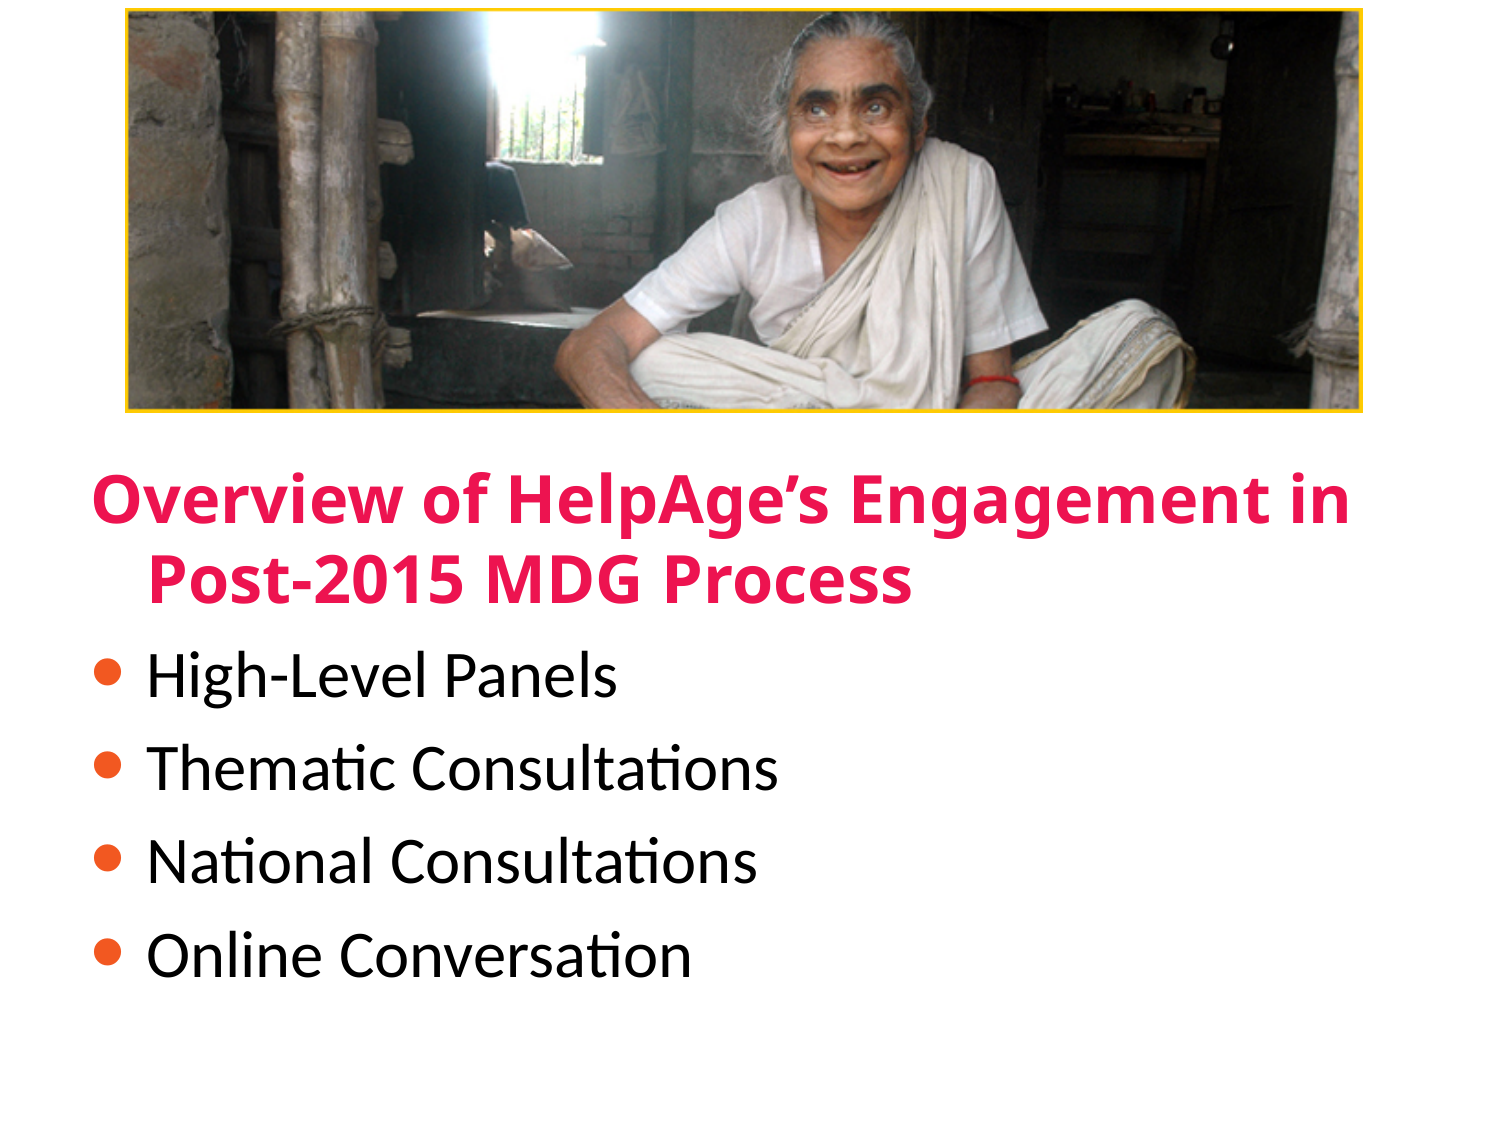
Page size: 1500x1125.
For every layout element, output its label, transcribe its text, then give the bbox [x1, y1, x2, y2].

picture [124, 8, 1363, 413]
list Overview of HelpAge’s Engagement in Post-2015 MDG Process High-Level Panels Thematic Consultations National Consultations Online Conversation [75, 262, 1425, 1088]
